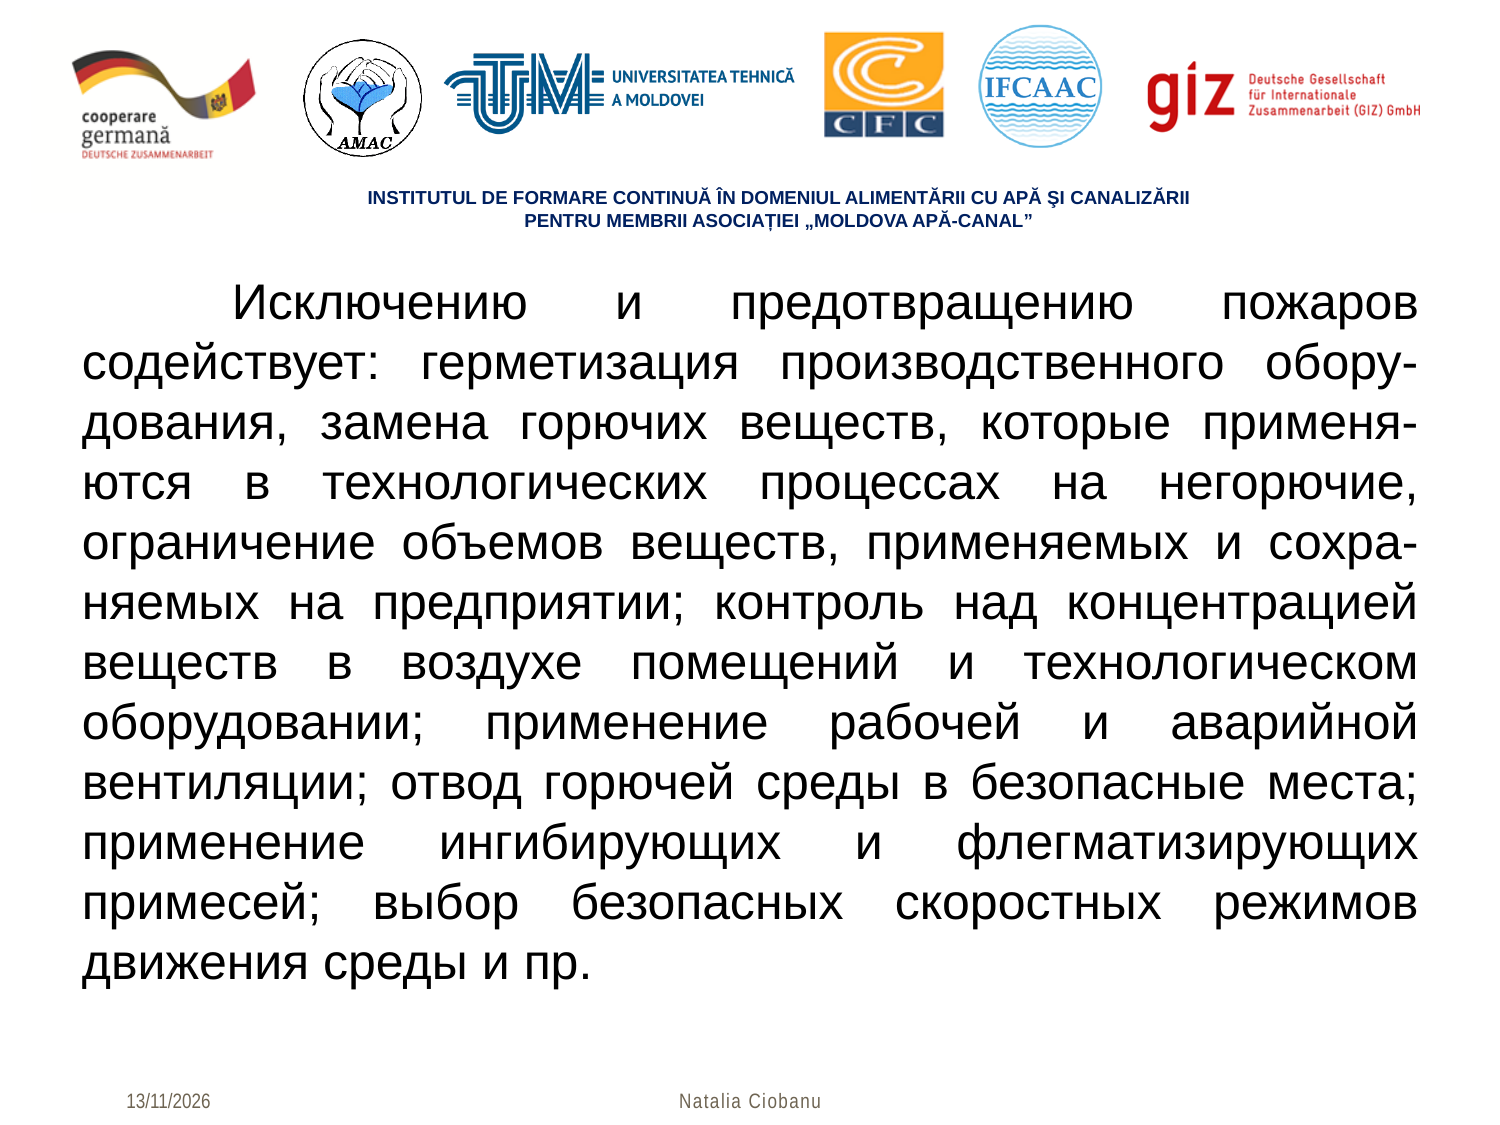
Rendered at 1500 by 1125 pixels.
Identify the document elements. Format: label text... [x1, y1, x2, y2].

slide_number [111, 1079, 325, 1121]
picture [1136, 55, 1435, 147]
picture [31, 7, 300, 213]
footer Natalia Ciobanu [469, 1079, 1031, 1121]
text_box INSTITUTUL DE FORMARE CONTINUĂ ÎN DOMENIUL ALIMENTĂRII CU APĂ ŞI CANALIZĂRII PENTRU MEMBRII ASOCIAȚIEI „MOLDOVA APĂ-CANAL” [190, 128, 1366, 239]
picture [434, 47, 800, 140]
text_box Исключению и предотвращению пожаров содействует: герметизация производственного обору-дования, замена горючих веществ, которые применя-ются в технологических процессах на негорючие, ограничение объемов веществ, применяемых и сохра-няемых на предприятии; контроль над концентрацией веществ в воздухе помещений и технологическом оборудовании; применение рабочей и аварийной вентиляции; отвод горючей среды в безопасные места; применение ингибирующих и флегматизирующих примесей; выбор безопасных скоростных режимов движения среды и пр. [67, 262, 1434, 997]
picture [822, 23, 948, 149]
picture [970, 16, 1109, 154]
picture [303, 38, 422, 158]
